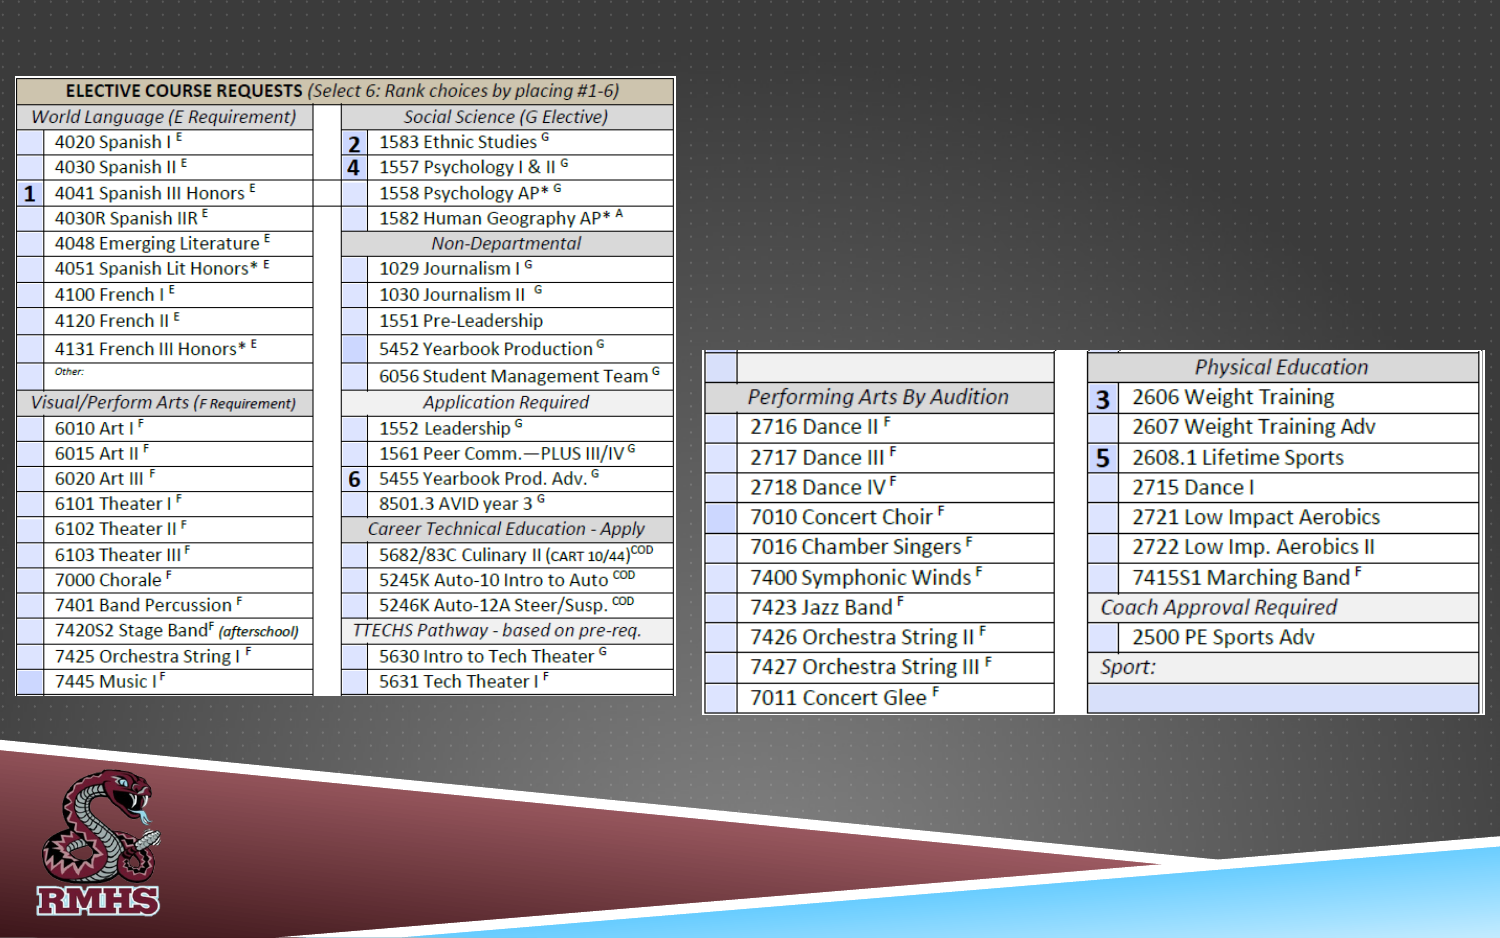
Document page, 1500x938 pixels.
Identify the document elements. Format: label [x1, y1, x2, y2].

picture [0, 0, 1500, 919]
text_box [255, 88, 1361, 849]
picture [1141, 849, 1298, 859]
